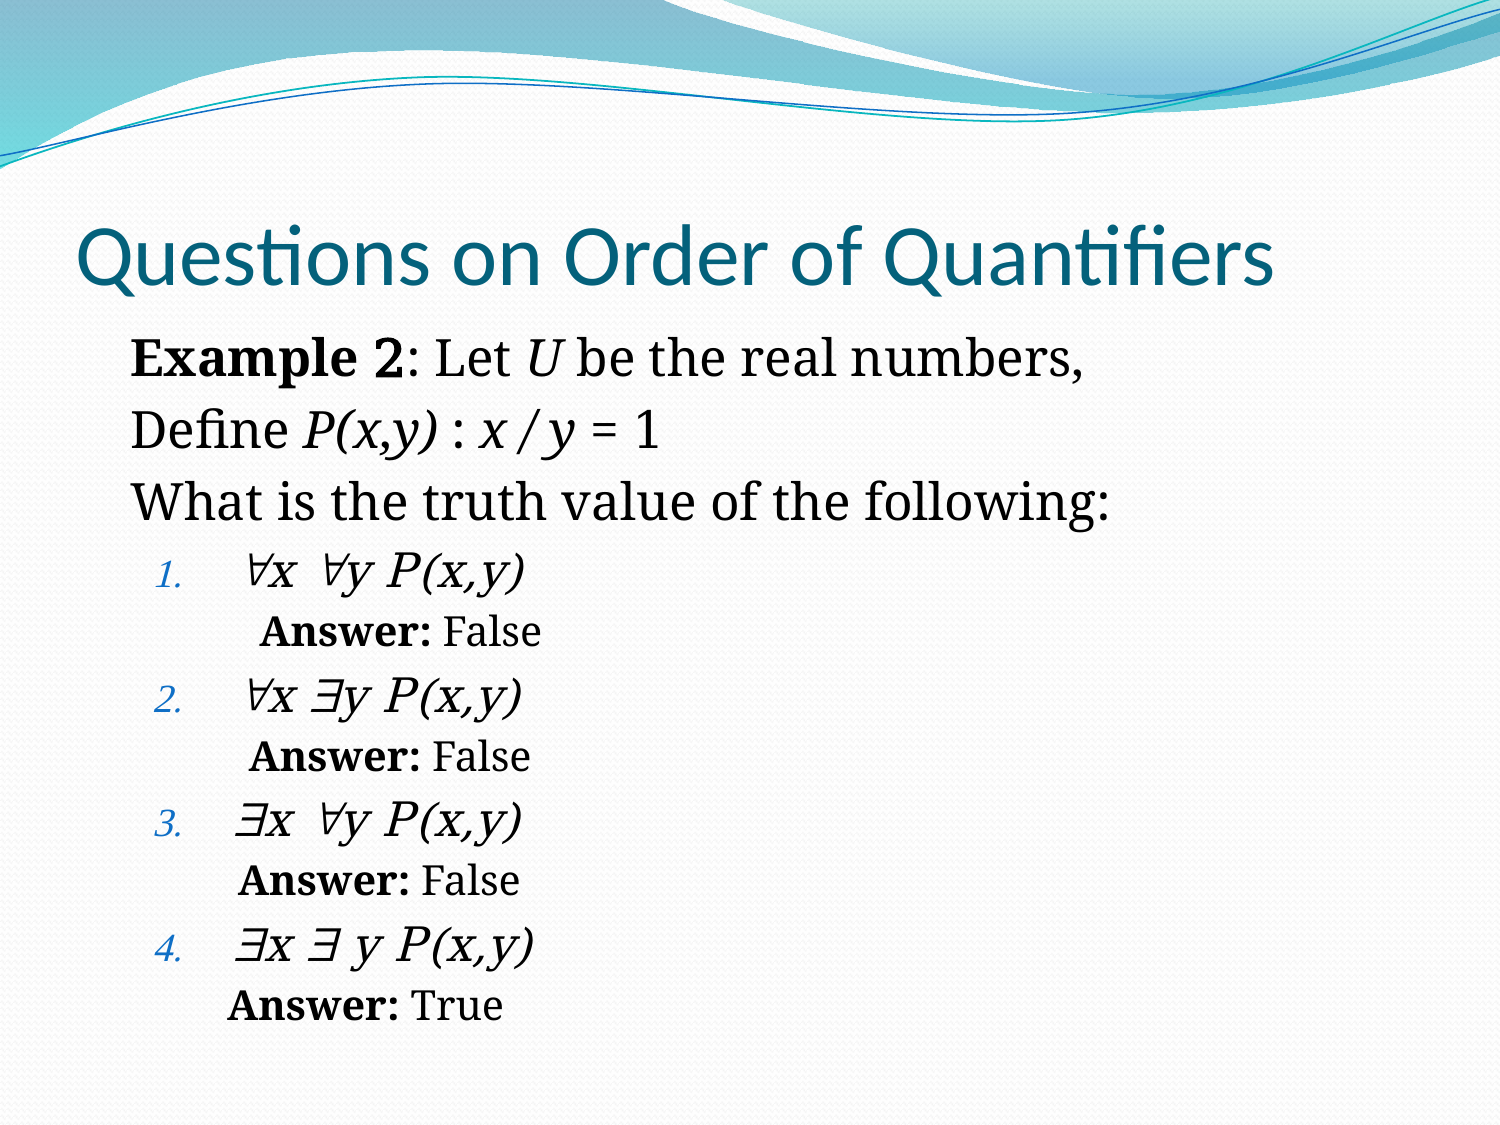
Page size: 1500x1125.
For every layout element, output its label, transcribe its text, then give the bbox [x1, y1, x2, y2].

list Example 2: Let U be the real numbers, Define P(x,y) : x / y = 1 What is the truth value of the following: x y P(x,y) Answer: False x y P(x,y) Answer: False x y P(x,y) Answer: False x  y P(x,y) Answer: True [75, 317, 1425, 1038]
title Questions on Order of Quantifiers [75, 115, 1425, 303]
